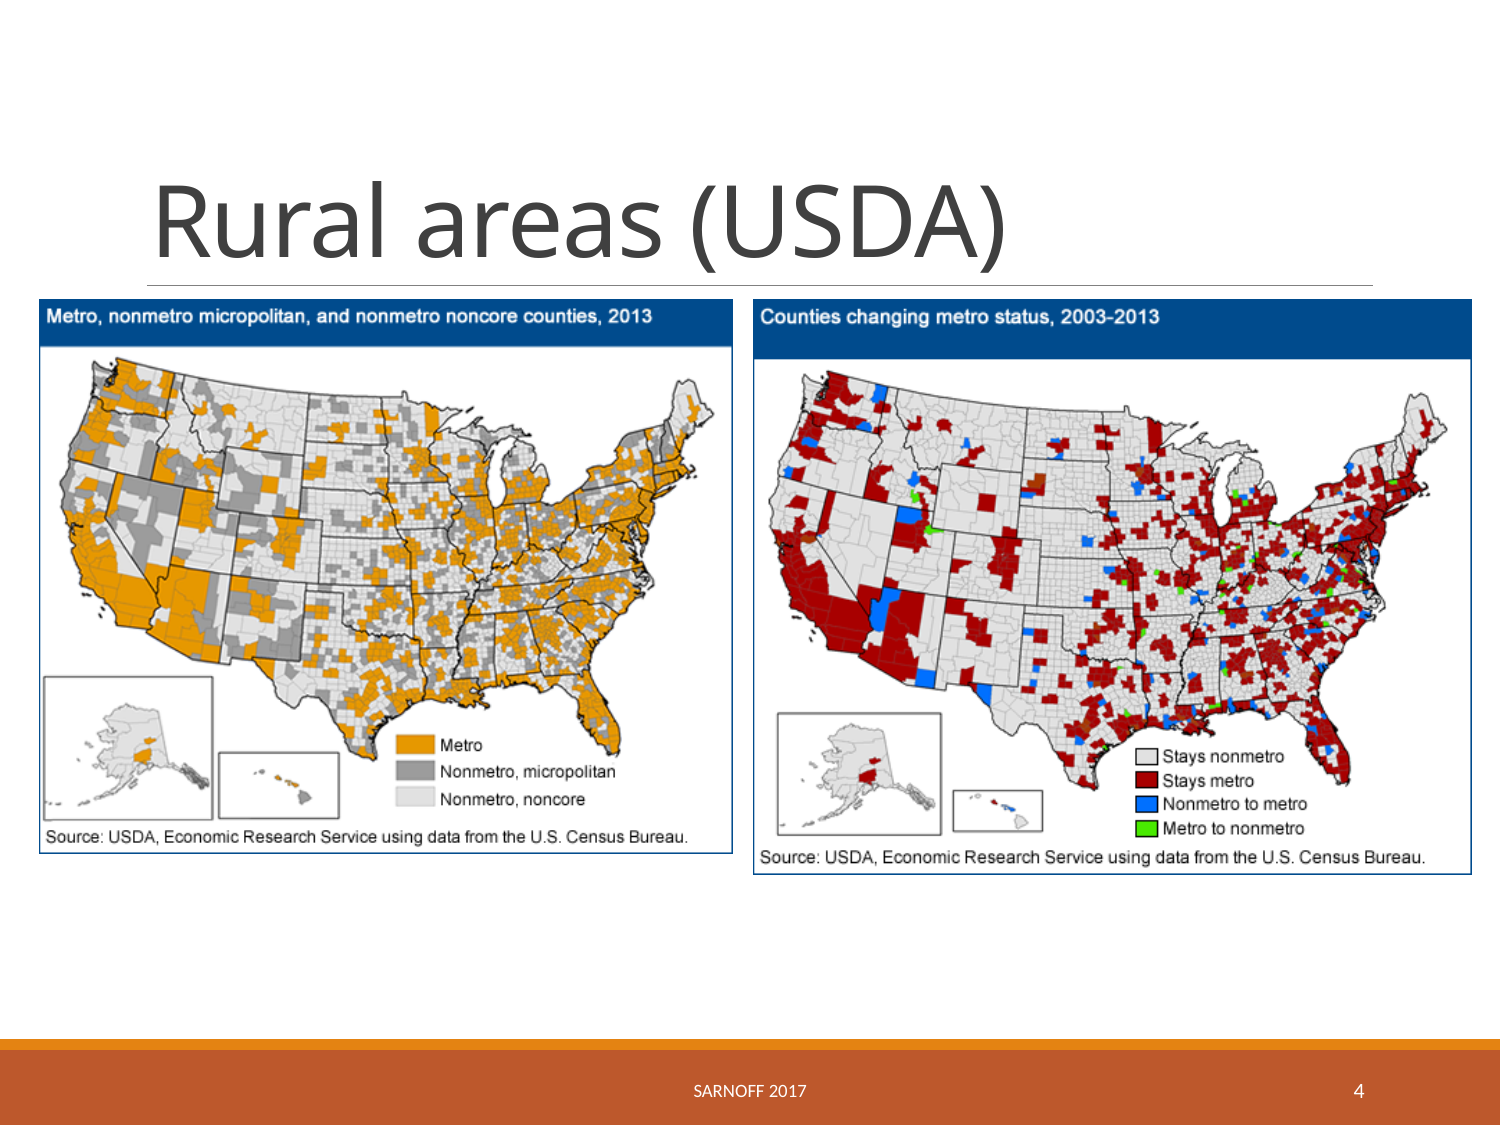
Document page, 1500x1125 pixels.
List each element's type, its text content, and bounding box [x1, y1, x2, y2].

footer Sarnoff 2017 [453, 1059, 1047, 1120]
picture [39, 299, 733, 855]
picture [753, 299, 1473, 875]
title Rural areas (USDA) [135, 47, 1373, 285]
slide_number 4 [1218, 1059, 1380, 1120]
